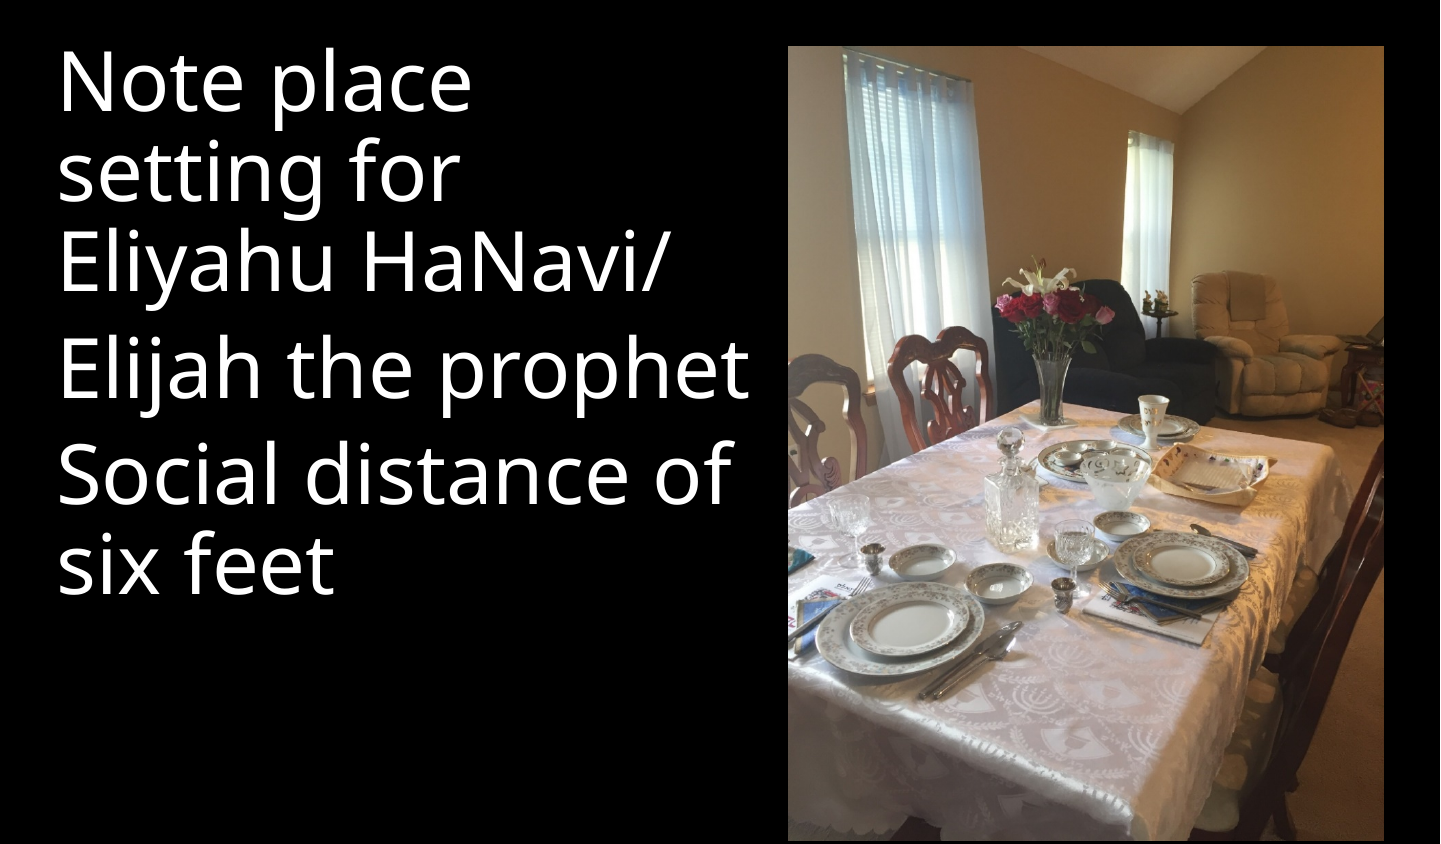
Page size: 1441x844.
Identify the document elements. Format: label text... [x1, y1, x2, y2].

list Note place setting for Eliyahu HaNavi/ Elijah the prophet Social distance of six feet [45, 34, 771, 844]
picture [787, 46, 1384, 841]
